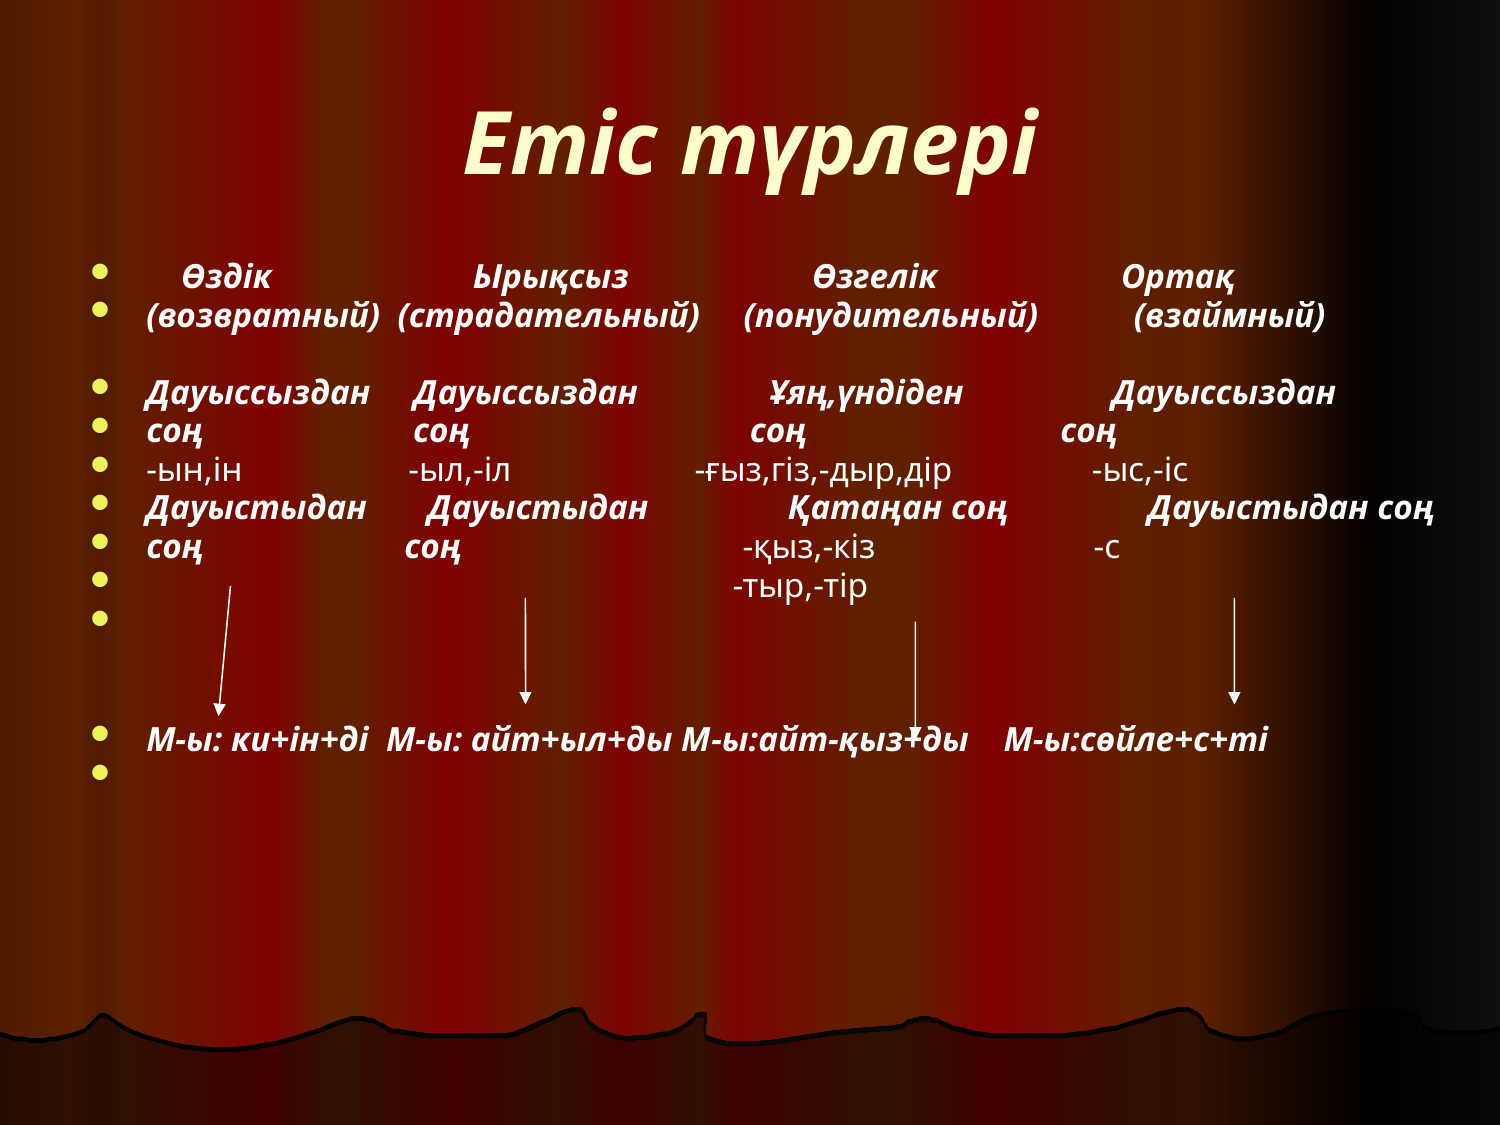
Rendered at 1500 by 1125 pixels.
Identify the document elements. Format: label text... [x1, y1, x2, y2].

text_box [909, 621, 922, 740]
text_box [213, 586, 231, 717]
list Өздік Ырықсыз Өзгелік Ортақ (возвратный) (страдательный) (понудительный) (взаймный) Дауыссыздан Дауыссыздан Ұяң,үндіден Дауыссыздан соң соң соң соң -ын,ін -ыл,-іл -ғыз,гіз,-дыр,дір -ыс,-іс Дауыстыдан Дауыстыдан Қатаңан соң Дауыстыдан соң соң соң -қыз,-кіз -с -тыр,-тір М-ы: ки+ін+ді М-ы: айт+ыл+ды М-ы:айт-қыз+ды М-ы:сөйле+с+ті [75, 255, 1500, 999]
text_box [519, 597, 532, 705]
text_box [1228, 597, 1241, 705]
title Етіс түрлері [75, 45, 1425, 233]
